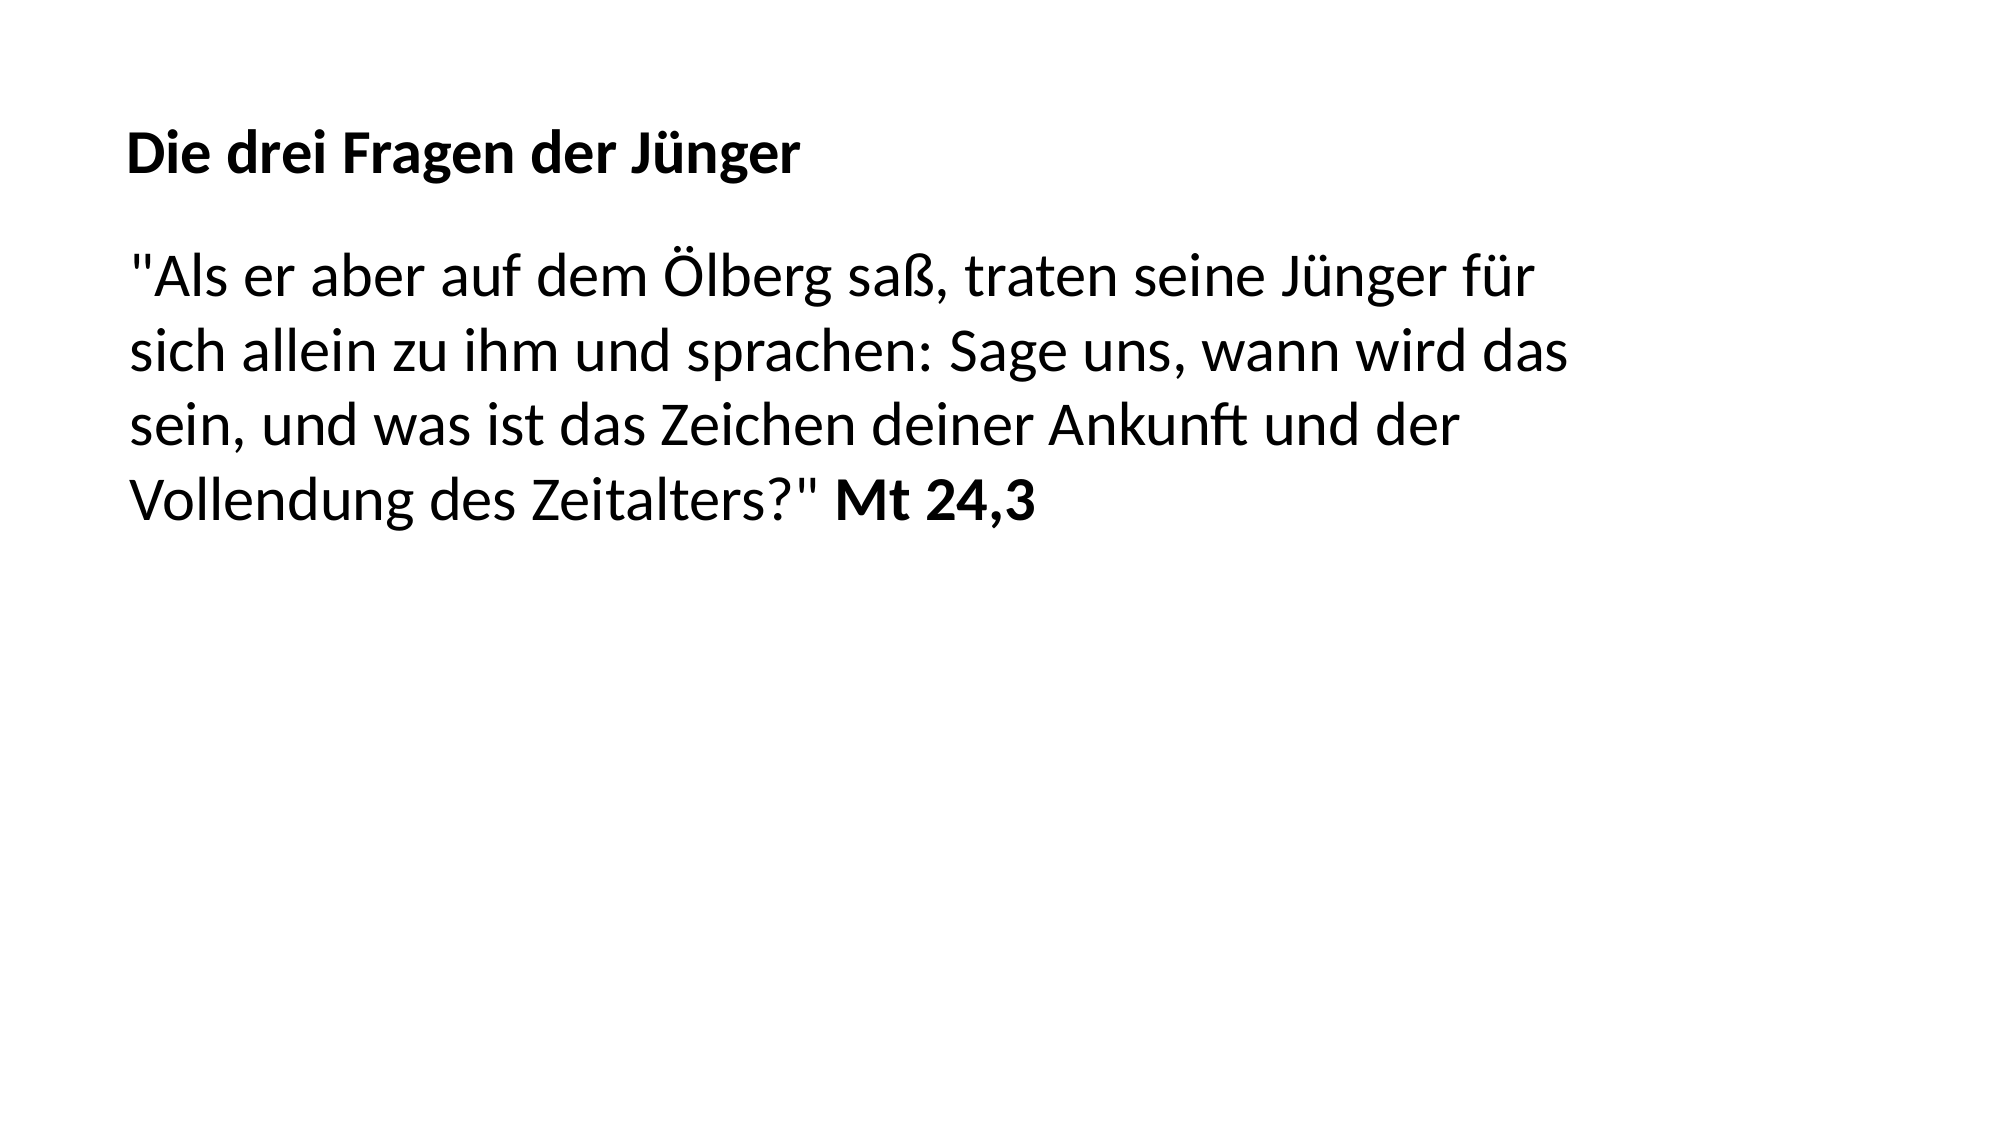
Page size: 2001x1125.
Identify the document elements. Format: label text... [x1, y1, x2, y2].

text_box "Als er aber auf dem Ölberg saß, traten seine Jünger für sich allein zu ihm und sprachen: Sage uns, wann wird das sein, und was ist das Zeichen deiner Ankunft und der Vollendung des Zeitalters?" Mt 24,3 [114, 226, 1600, 541]
text_box Die drei Fragen der Jünger [111, 103, 819, 194]
